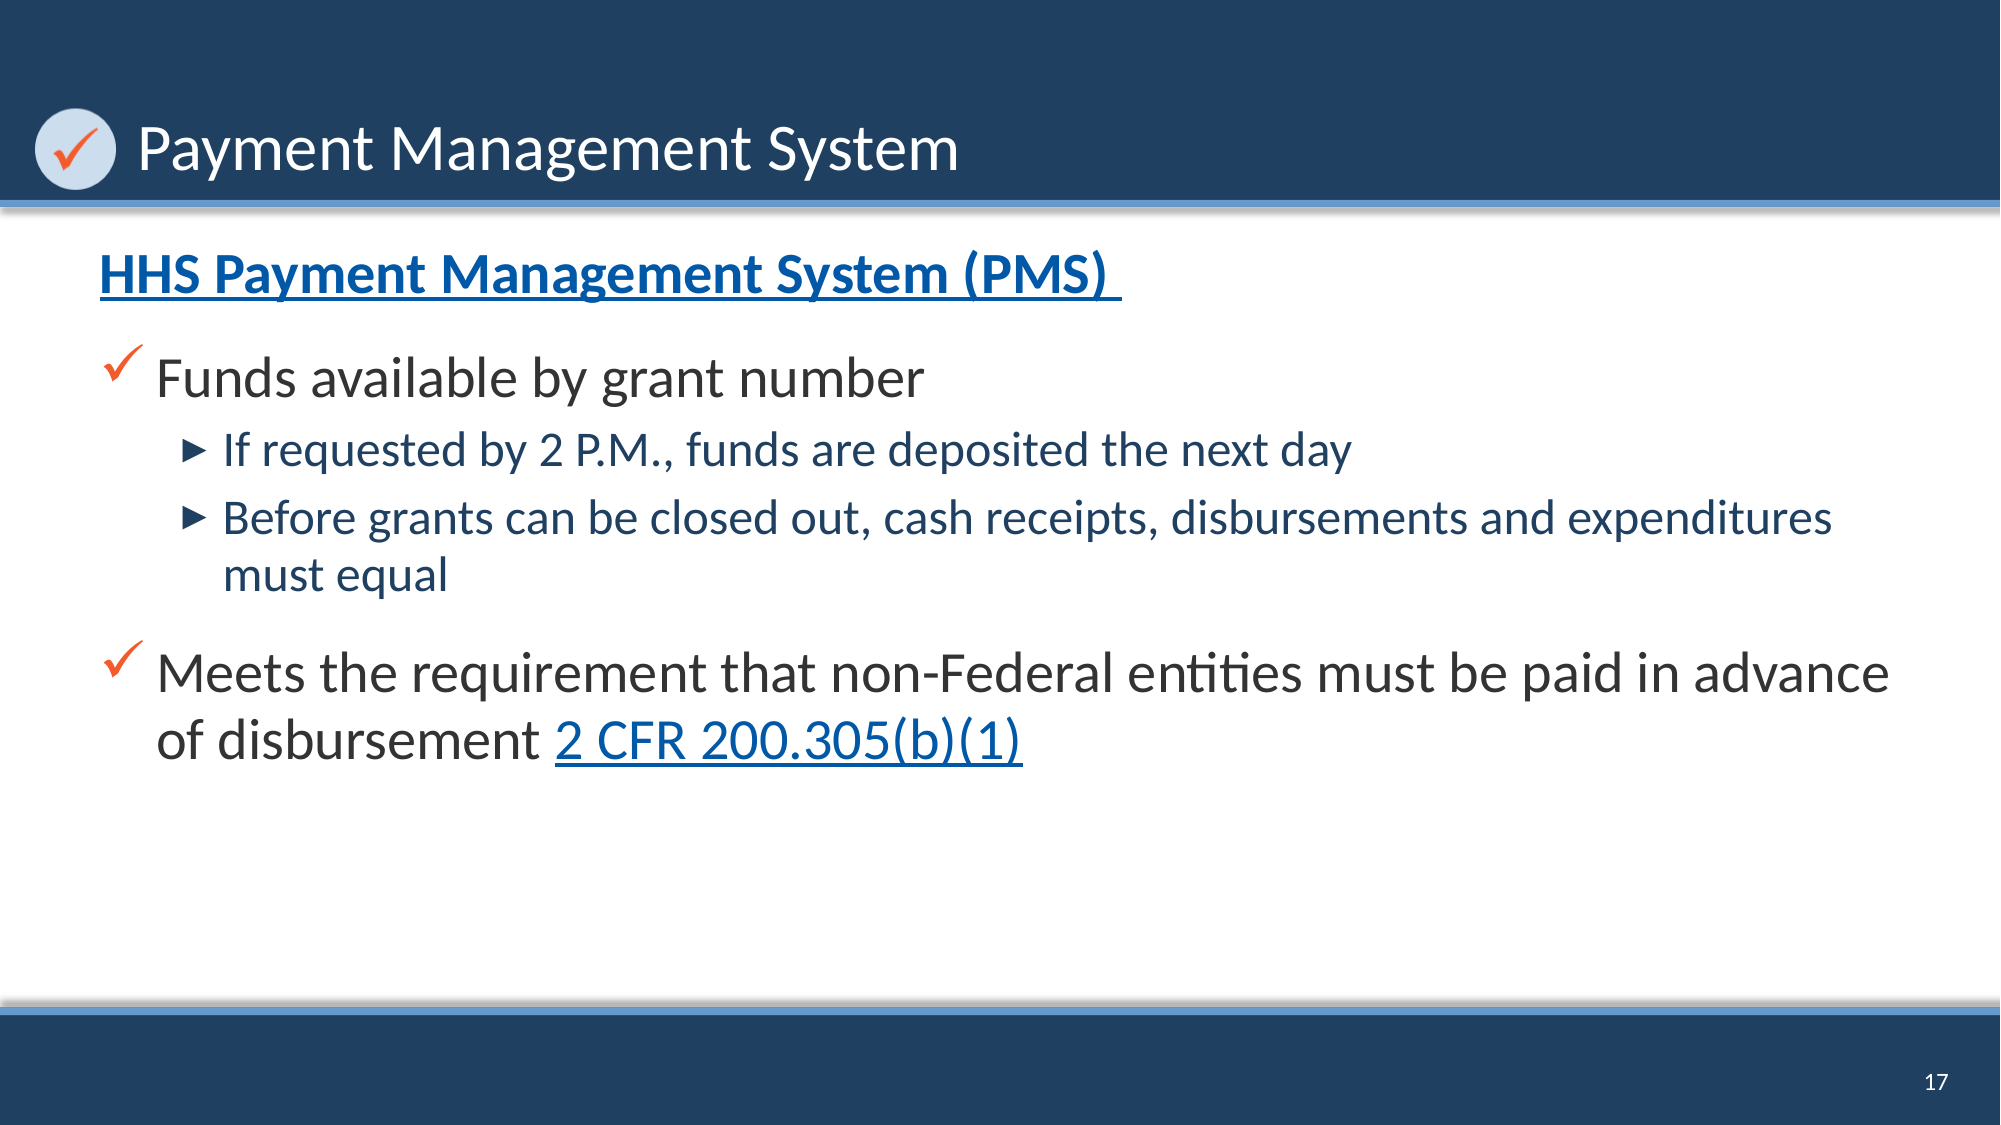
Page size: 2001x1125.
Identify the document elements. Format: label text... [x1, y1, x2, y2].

picture [0, 992, 2000, 1125]
slide_number 17 [1514, 1050, 1965, 1111]
title Payment Management System [122, 11, 1987, 193]
list HHS Payment Management System (PMS) Funds available by grant number If requested by 2 P.M., funds are deposited the next day Before grants can be closed out, cash receipts, disbursements and expenditures must equal Meets the requirement that non-Federal entities must be paid in advance of disbursement 2 CFR 200.305(b)(1) [84, 233, 1915, 1014]
picture [0, 0, 2000, 222]
